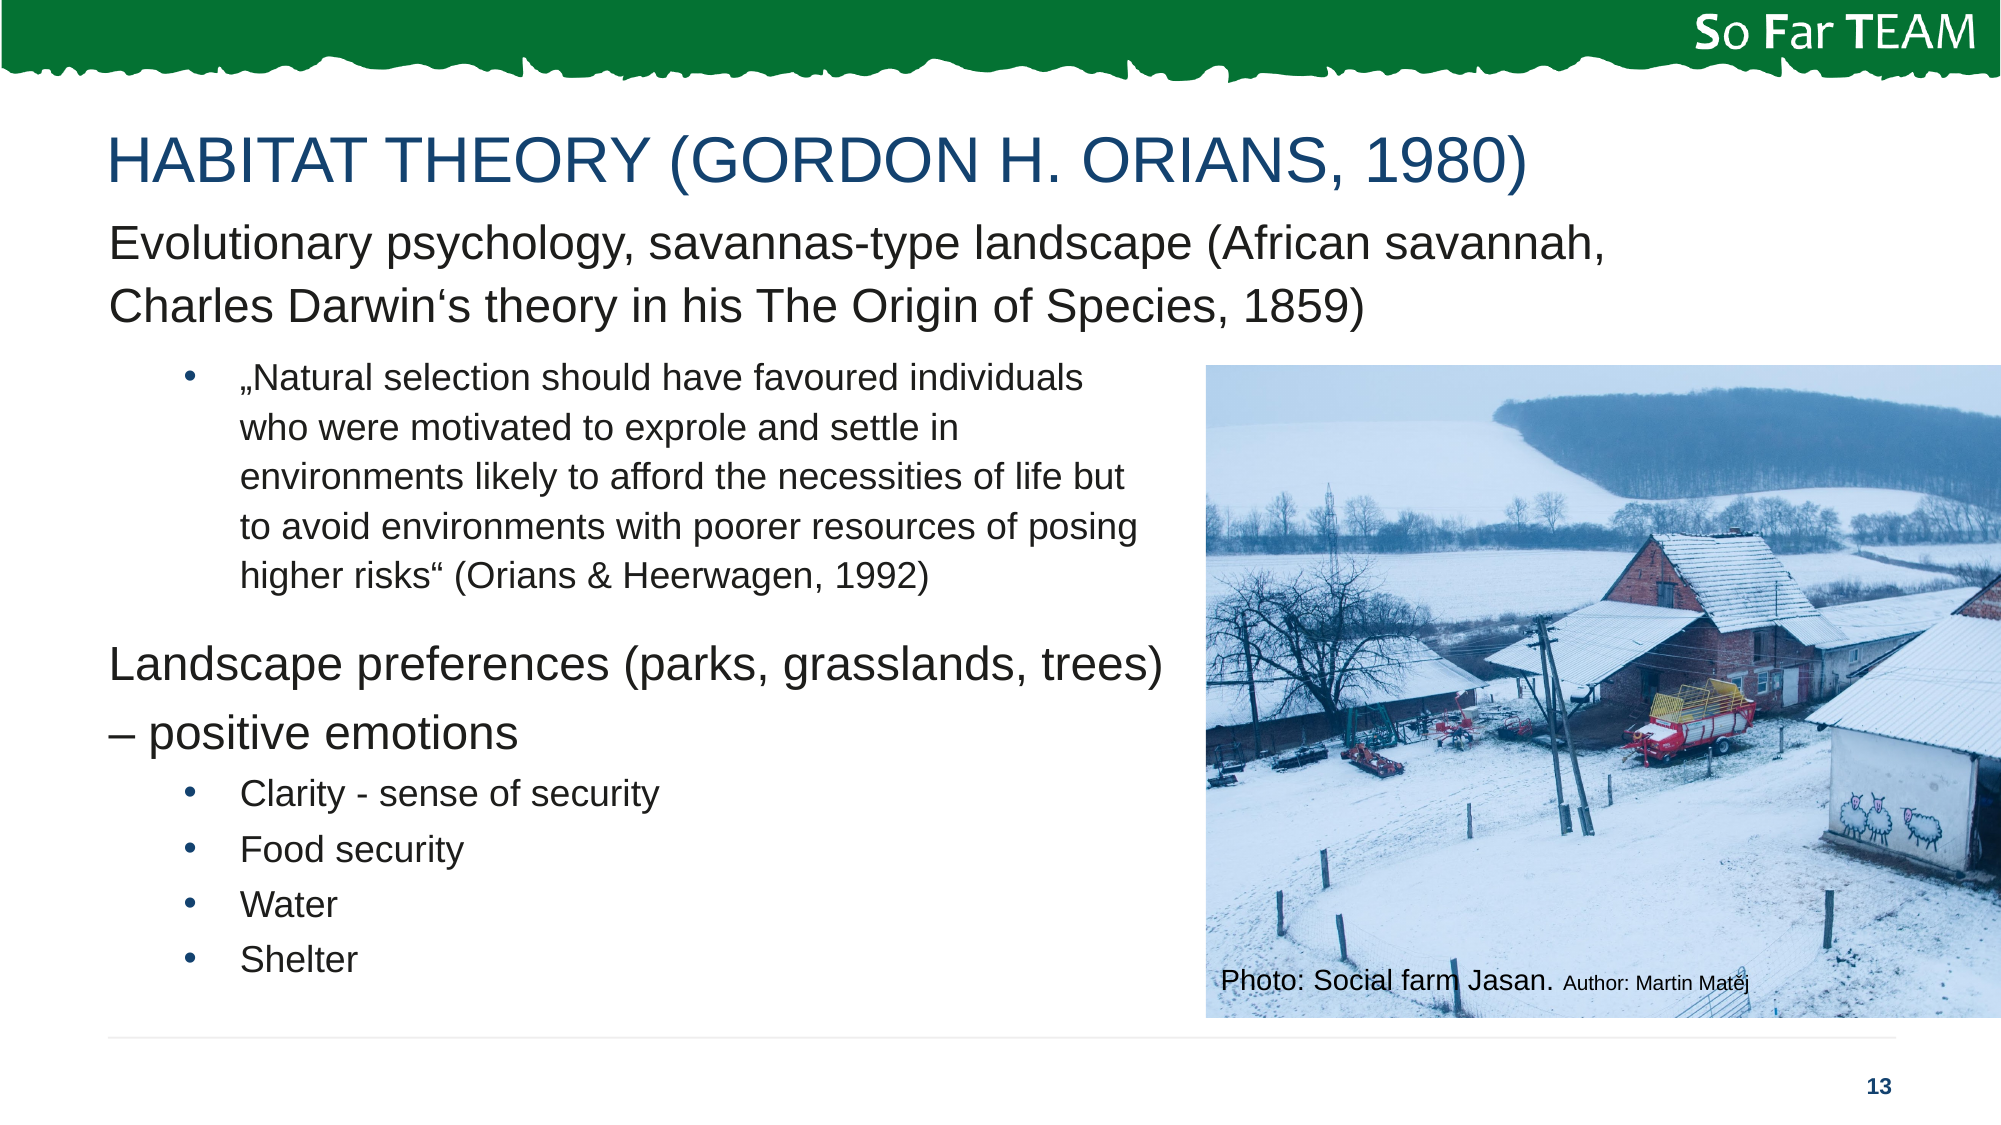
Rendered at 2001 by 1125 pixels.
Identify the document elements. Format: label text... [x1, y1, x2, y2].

slide_number 13 [1548, 1033, 1999, 1123]
picture [1, 0, 2001, 1123]
title HABITAT THEORY (GORDON H. ORIANS, 1980) [106, 109, 1905, 278]
list Evolutionary psychology, savannas-type landscape (African savannah, Charles Darwin‘s theory in his The Origin of Species, 1859) „Natural selection should have favoured individuals who were motivated to exprole and settle in environments likely to afford the necessities of life but to avoid environments with poorer resources of posing higher risks“ (Orians & Heerwagen, 1992) Landscape preferences (parks, grasslands, trees) – positive emotions Clarity - sense of security Food security Water Shelter [108, 193, 1641, 1040]
